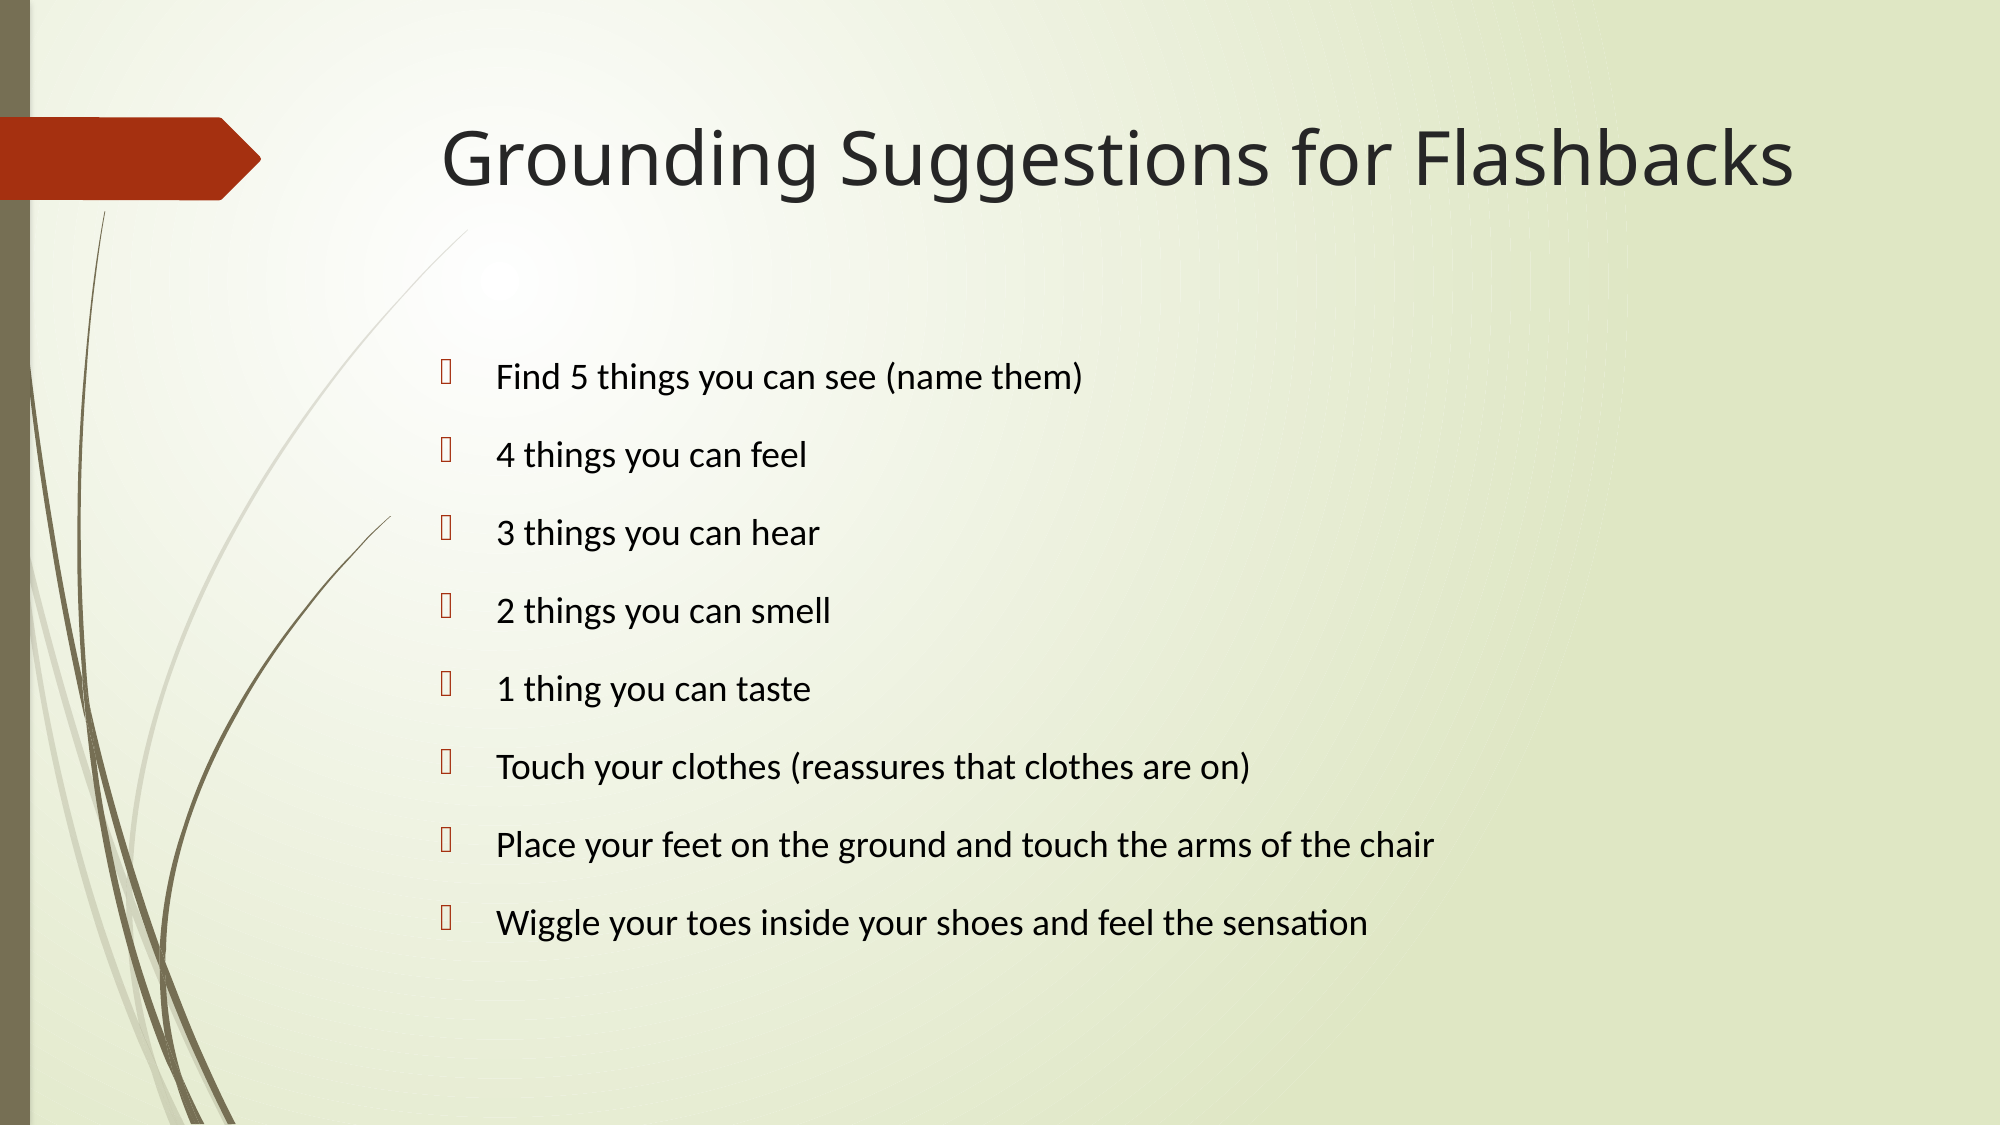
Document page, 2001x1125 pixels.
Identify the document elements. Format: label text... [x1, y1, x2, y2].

list Find 5 things you can see (name them) 4 things you can feel 3 things you can hear 2 things you can smell 1 thing you can taste Touch your clothes (reassures that clothes are on) Place your feet on the ground and touch the arms of the chair Wiggle your toes inside your shoes and feel the sensation [424, 350, 1888, 970]
title Grounding Suggestions for Flashbacks [425, 102, 1888, 313]
